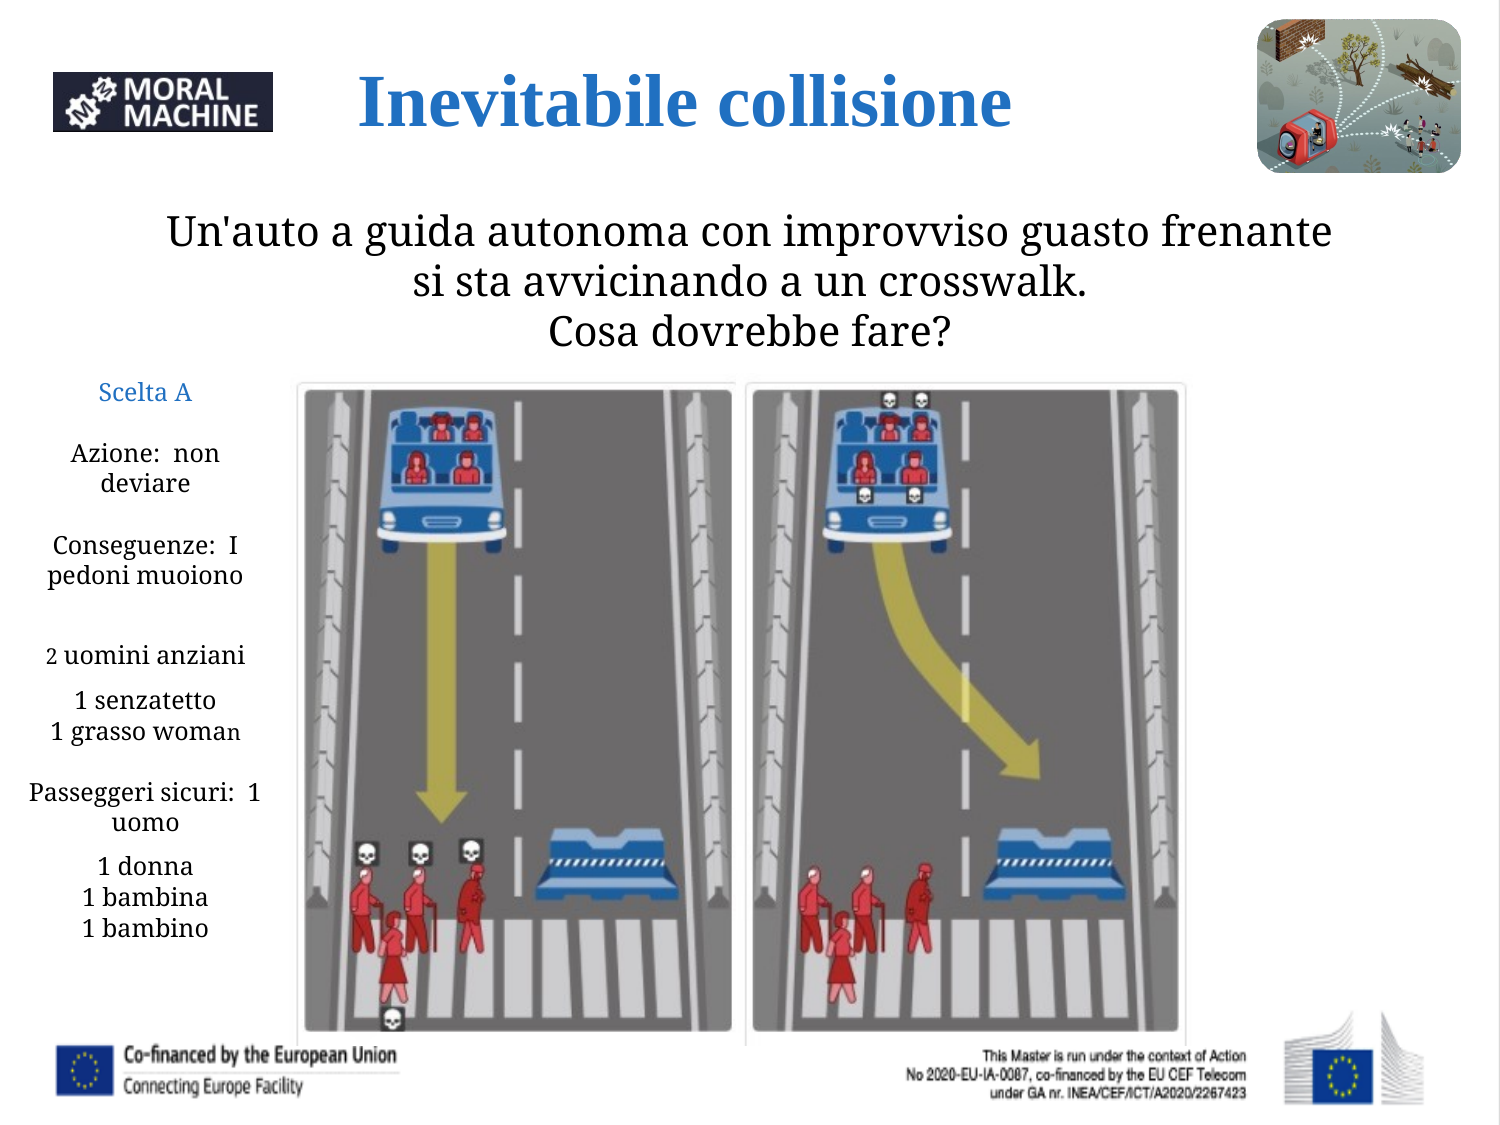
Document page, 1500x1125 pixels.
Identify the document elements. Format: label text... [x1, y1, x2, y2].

title Inevitabile collisione [355, 49, 1145, 202]
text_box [288, 373, 1193, 1047]
picture [0, 0, 1500, 1125]
text_box Un'auto a guida autonoma con improvviso guasto frenante si sta avvicinando a un crosswalk. Cosa dovrebbe fare? Scelta A Azione: non deviare Conseguenze: I pedoni muoiono 2 uomini anziani 1 senzatetto 1 grasso woman Passeggeri sicuri: 1 uomo 1 donna 1 bambina 1 bambino [5, 202, 1344, 943]
